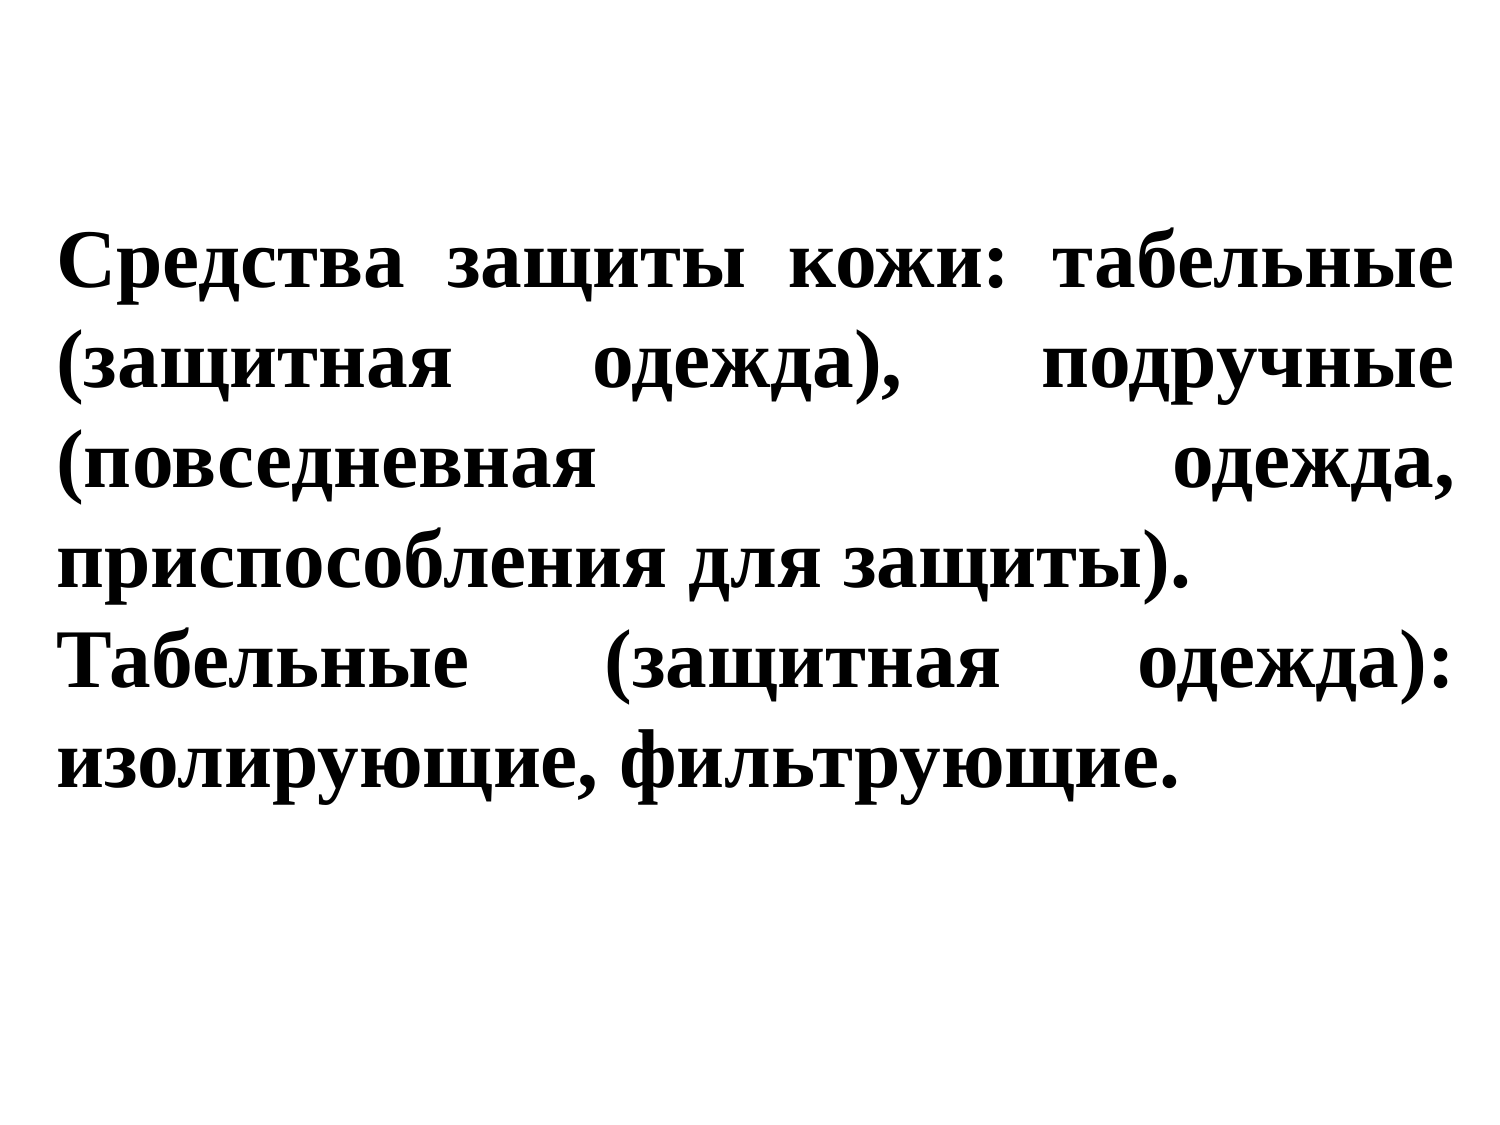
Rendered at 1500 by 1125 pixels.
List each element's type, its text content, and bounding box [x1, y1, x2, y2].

text_box Cредства защиты кожи: табельные (защитная одежда), подручные (повседневная одежда, приспособления для защиты). Табельные (защитная одежда): изолирующие, фильтрующие. [41, 197, 1471, 812]
